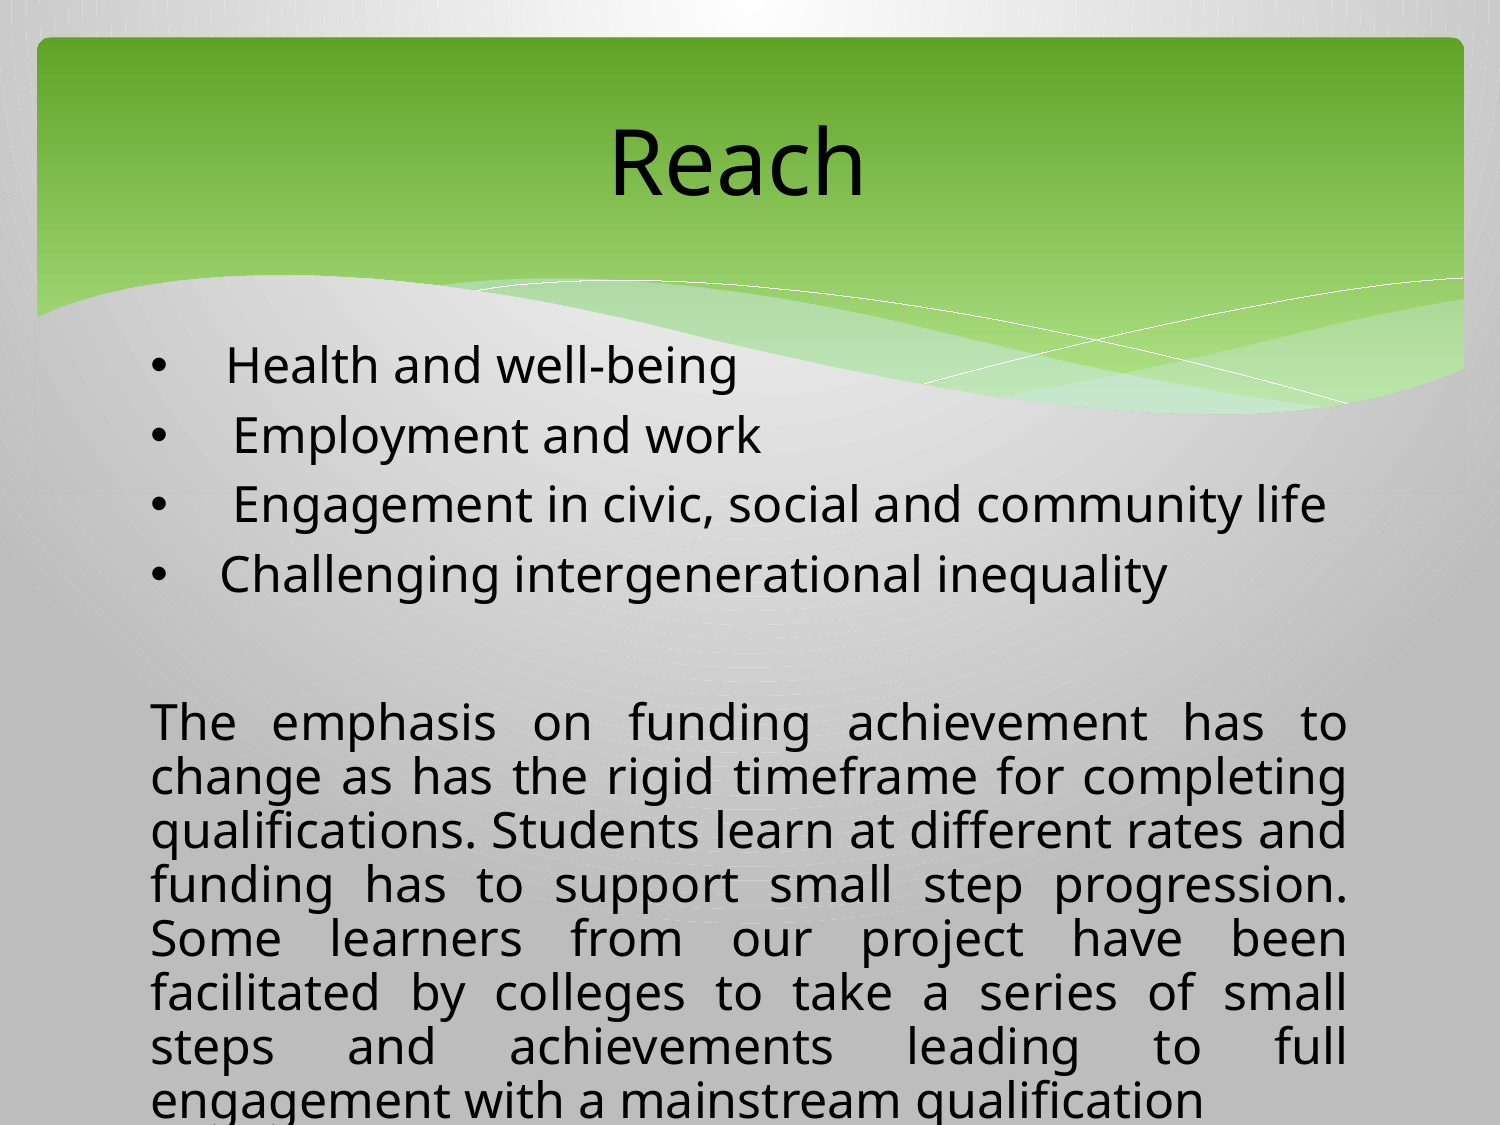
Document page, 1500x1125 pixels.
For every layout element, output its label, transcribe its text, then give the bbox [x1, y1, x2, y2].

title Reach [75, 55, 1425, 261]
text_box Health and well-being Employment and work Engagement in civic, social and community life Challenging intergenerational inequality The emphasis on funding achievement has to change as has the rigid timeframe for completing qualifications. Students learn at different rates and funding has to support small step progression. Some learners from our project have been facilitated by colleges to take a series of small steps and achievements leading to full engagement with a mainstream qualification [135, 332, 1365, 1125]
